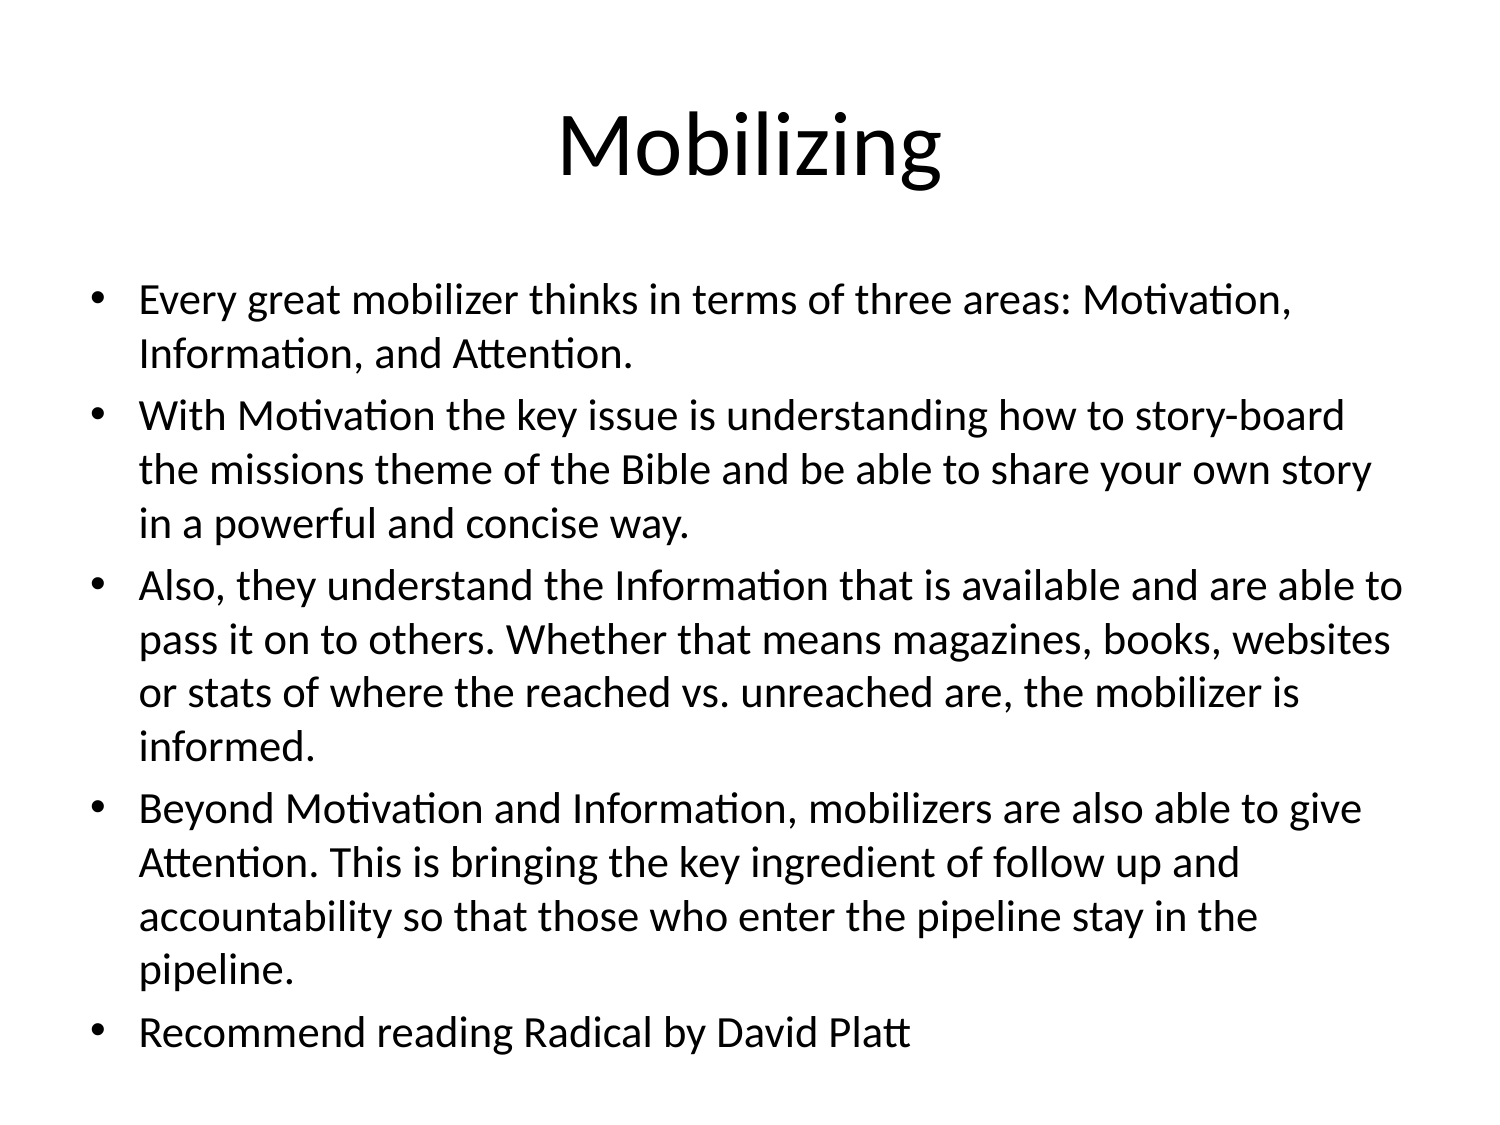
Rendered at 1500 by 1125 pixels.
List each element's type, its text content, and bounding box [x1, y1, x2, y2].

list Every great mobilizer thinks in terms of three areas: Motivation, Information, and Attention. With Motivation the key issue is understanding how to story-board the missions theme of the Bible and be able to share your own story in a powerful and concise way. Also, they understand the Information that is available and are able to pass it on to others. Whether that means magazines, books, websites or stats of where the reached vs. unreached are, the mobilizer is informed. Beyond Motivation and Information, mobilizers are also able to give Attention. This is bringing the key ingredient of follow up and accountability so that those who enter the pipeline stay in the pipeline. Recommend reading Radical by David Platt [74, 262, 1426, 1076]
title Mobilizing [74, 44, 1426, 233]
